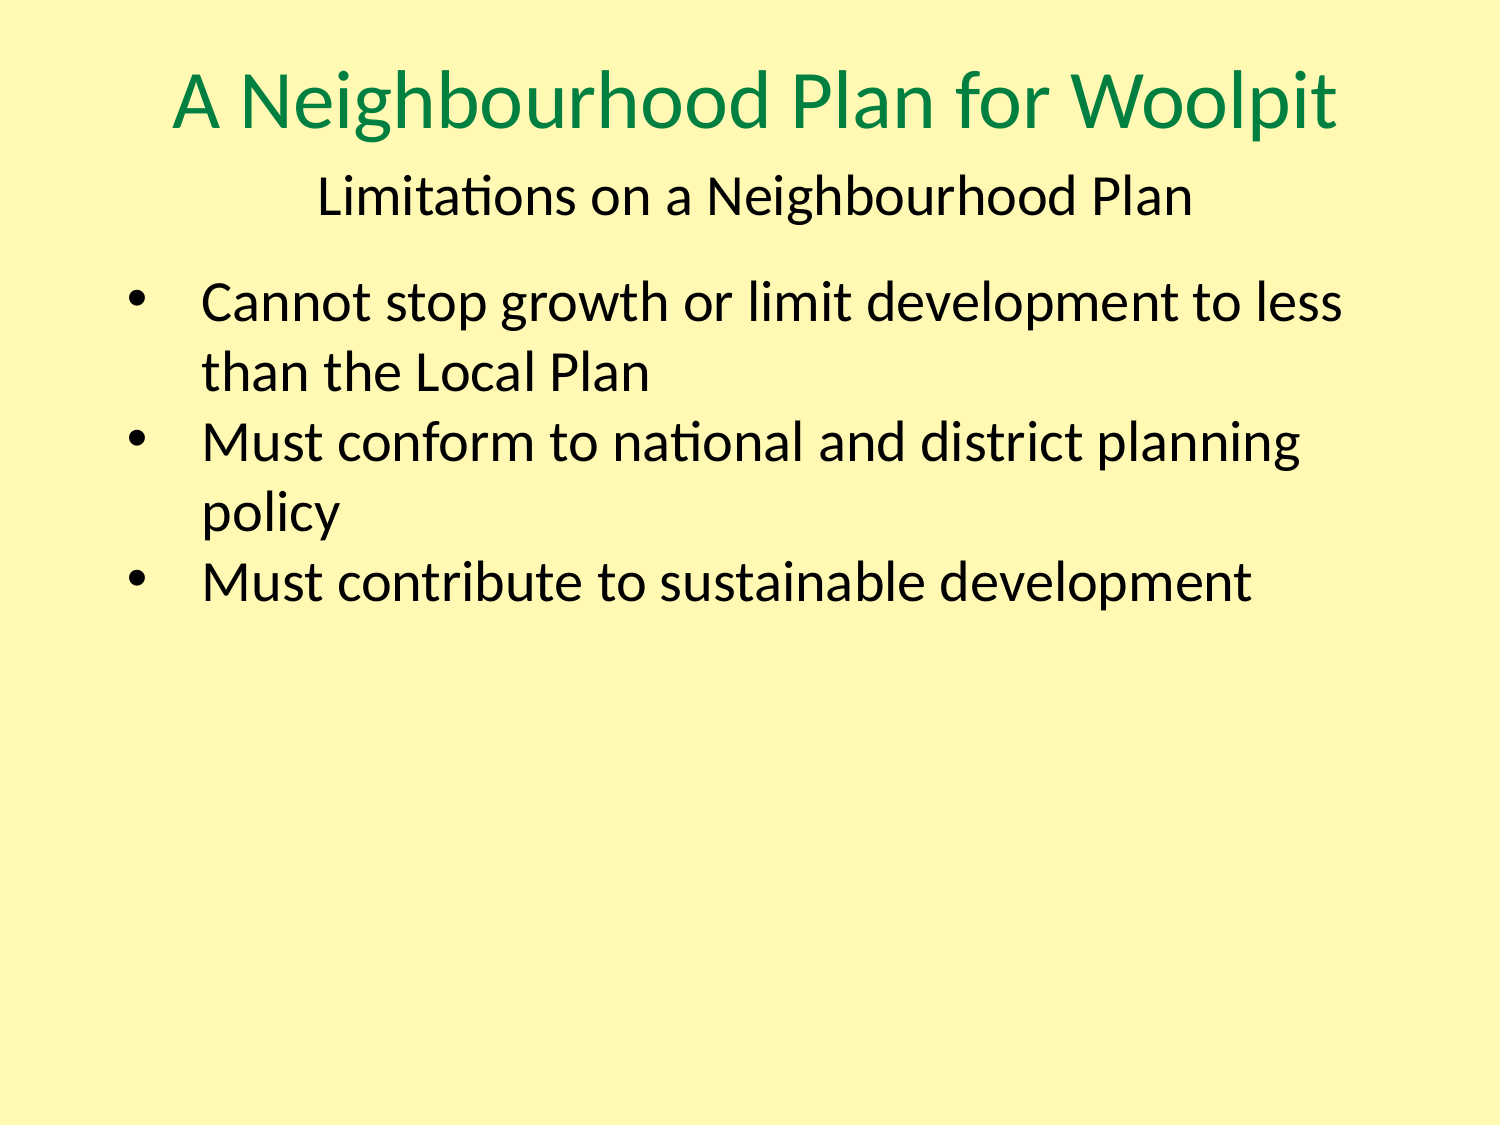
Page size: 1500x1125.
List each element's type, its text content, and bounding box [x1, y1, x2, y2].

title A Neighbourhood Plan for Woolpit [53, 40, 1459, 149]
subtitle Limitations on a Neighbourhood Plan [53, 149, 1459, 232]
text_box Cannot stop growth or limit development to less than the Local Plan Must conform to national and district planning policy Must contribute to sustainable development [112, 255, 1400, 620]
